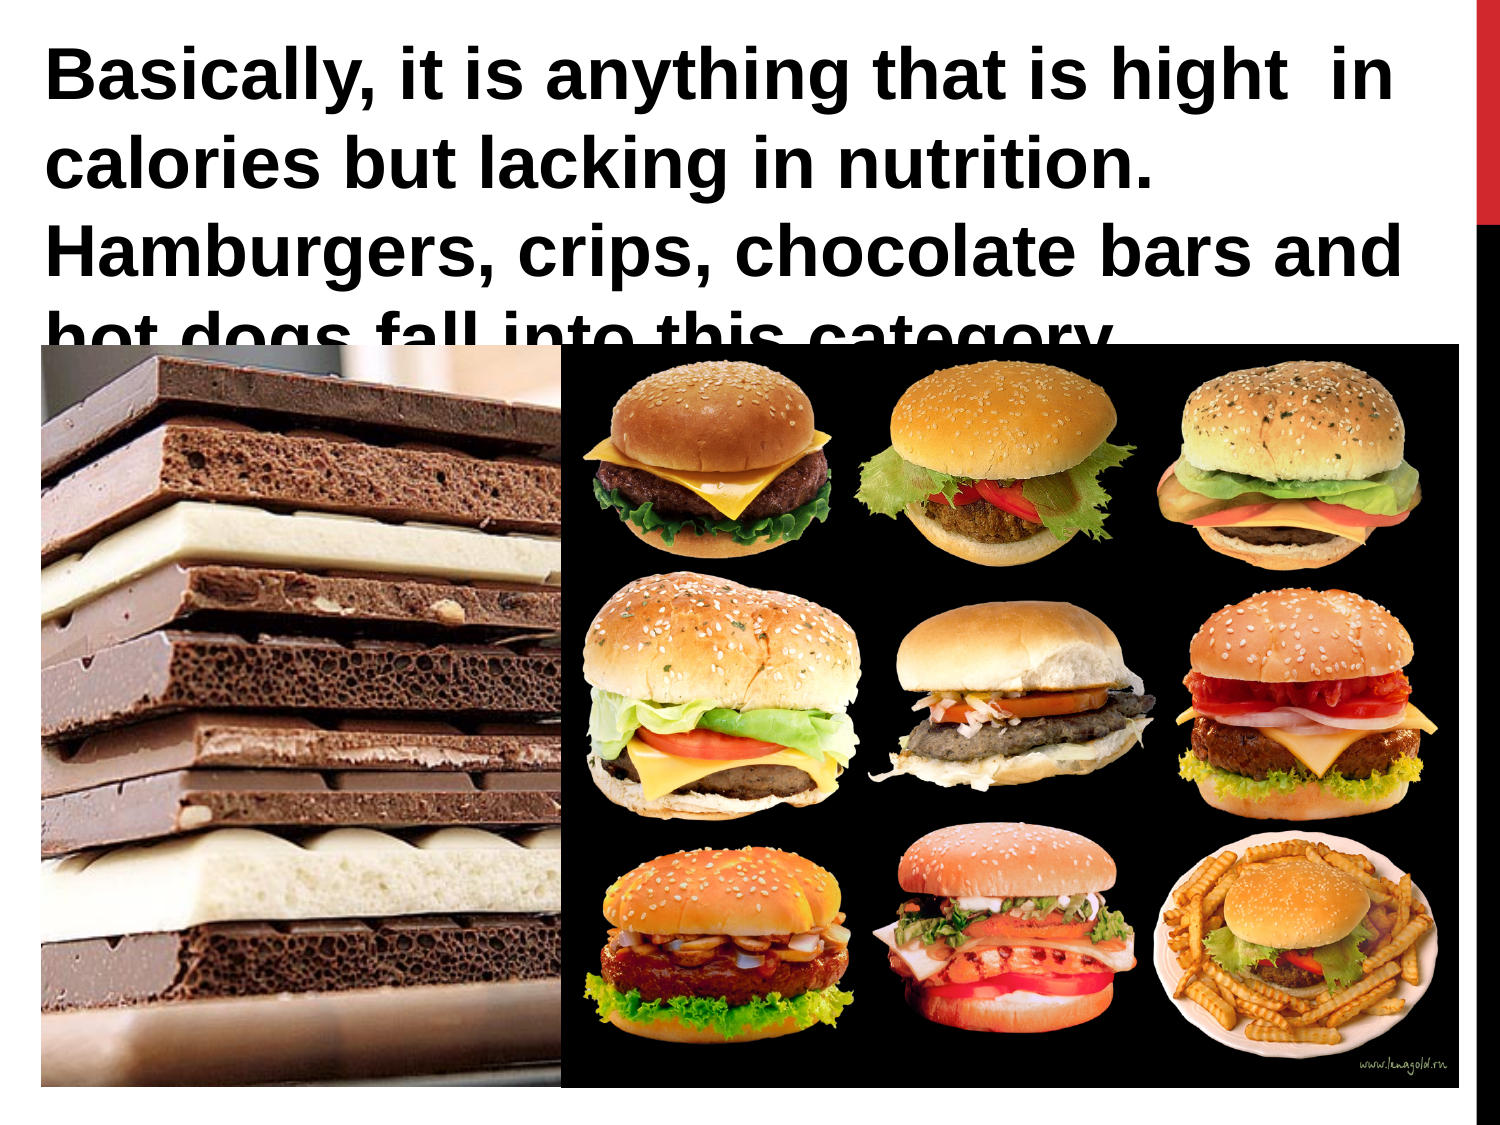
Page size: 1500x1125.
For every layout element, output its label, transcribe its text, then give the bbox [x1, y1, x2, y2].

list Basically, it is anything that is hight in calories but lacking in nutrition. Hamburgers, crips, chocolate bars and hot dogs fall into this category. [29, 19, 1487, 390]
picture [40, 343, 1460, 1088]
